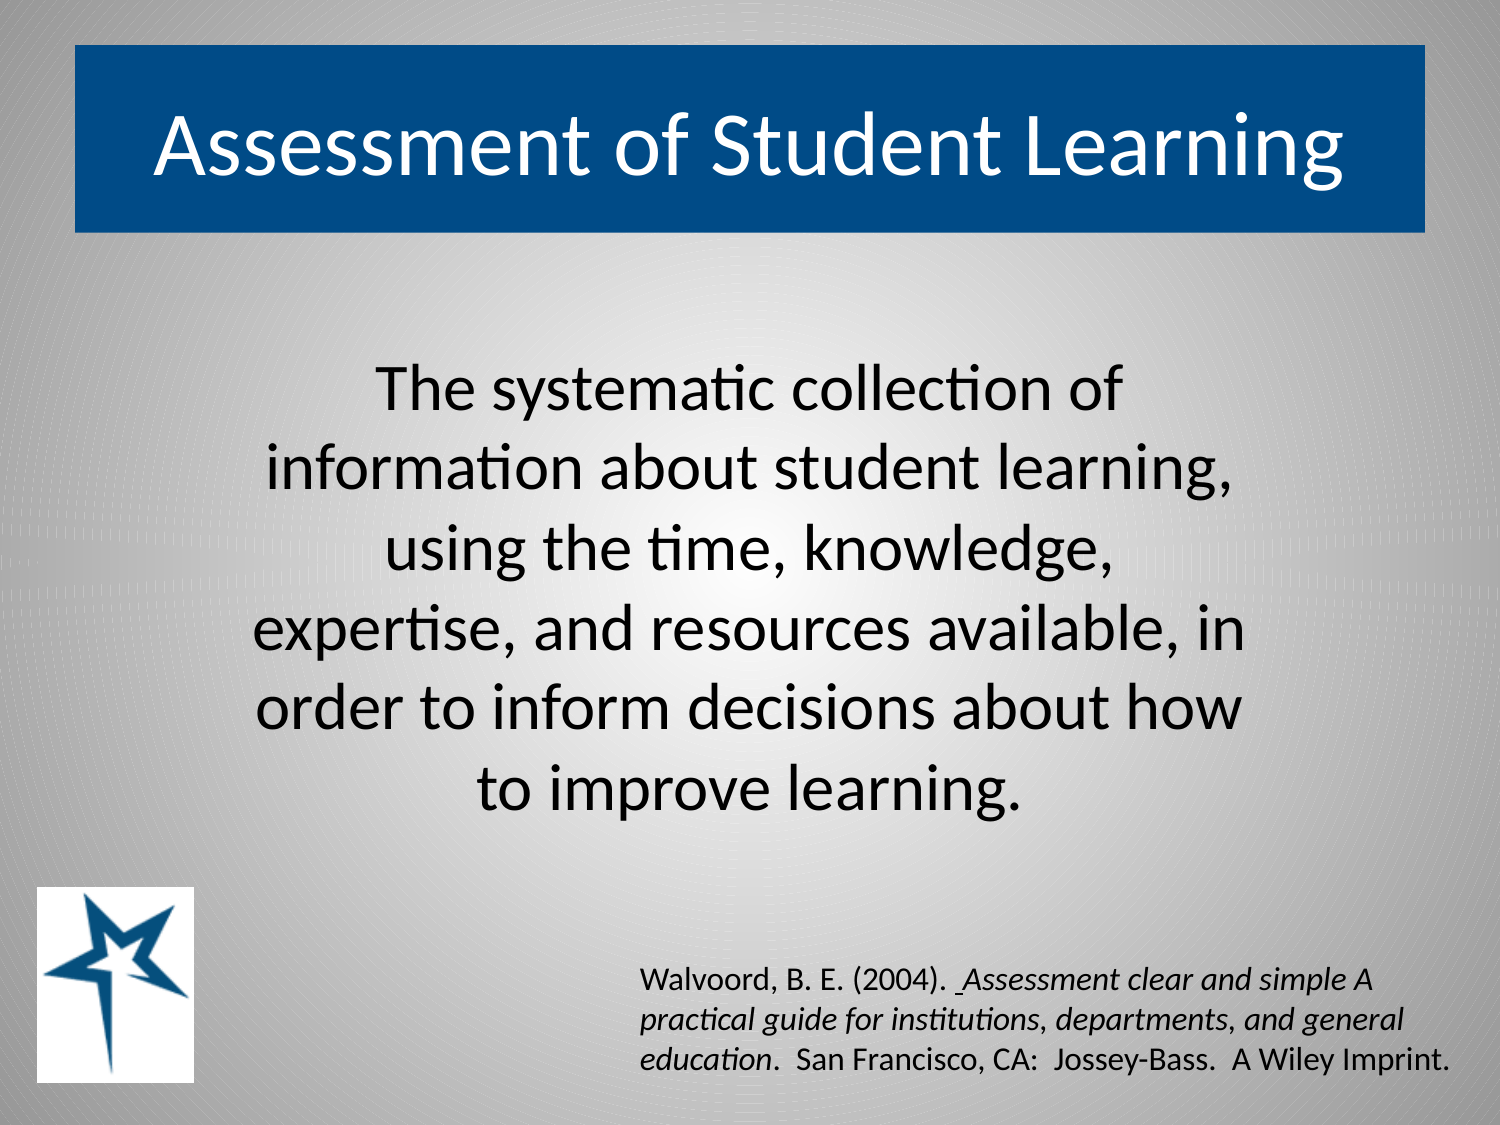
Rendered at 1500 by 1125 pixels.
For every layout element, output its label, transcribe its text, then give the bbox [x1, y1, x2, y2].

picture [37, 887, 194, 1083]
list The systematic collection of information about student learning, using the time, knowledge, expertise, and resources available, in order to inform decisions about how to improve learning. [237, 242, 1263, 986]
text_box Walvoord, B. E. (2004). Assessment clear and simple A practical guide for institutions, departments, and general education. San Francisco, CA: Jossey-Bass. A Wiley Imprint. [624, 949, 1475, 1085]
title Assessment of Student Learning [75, 45, 1425, 233]
